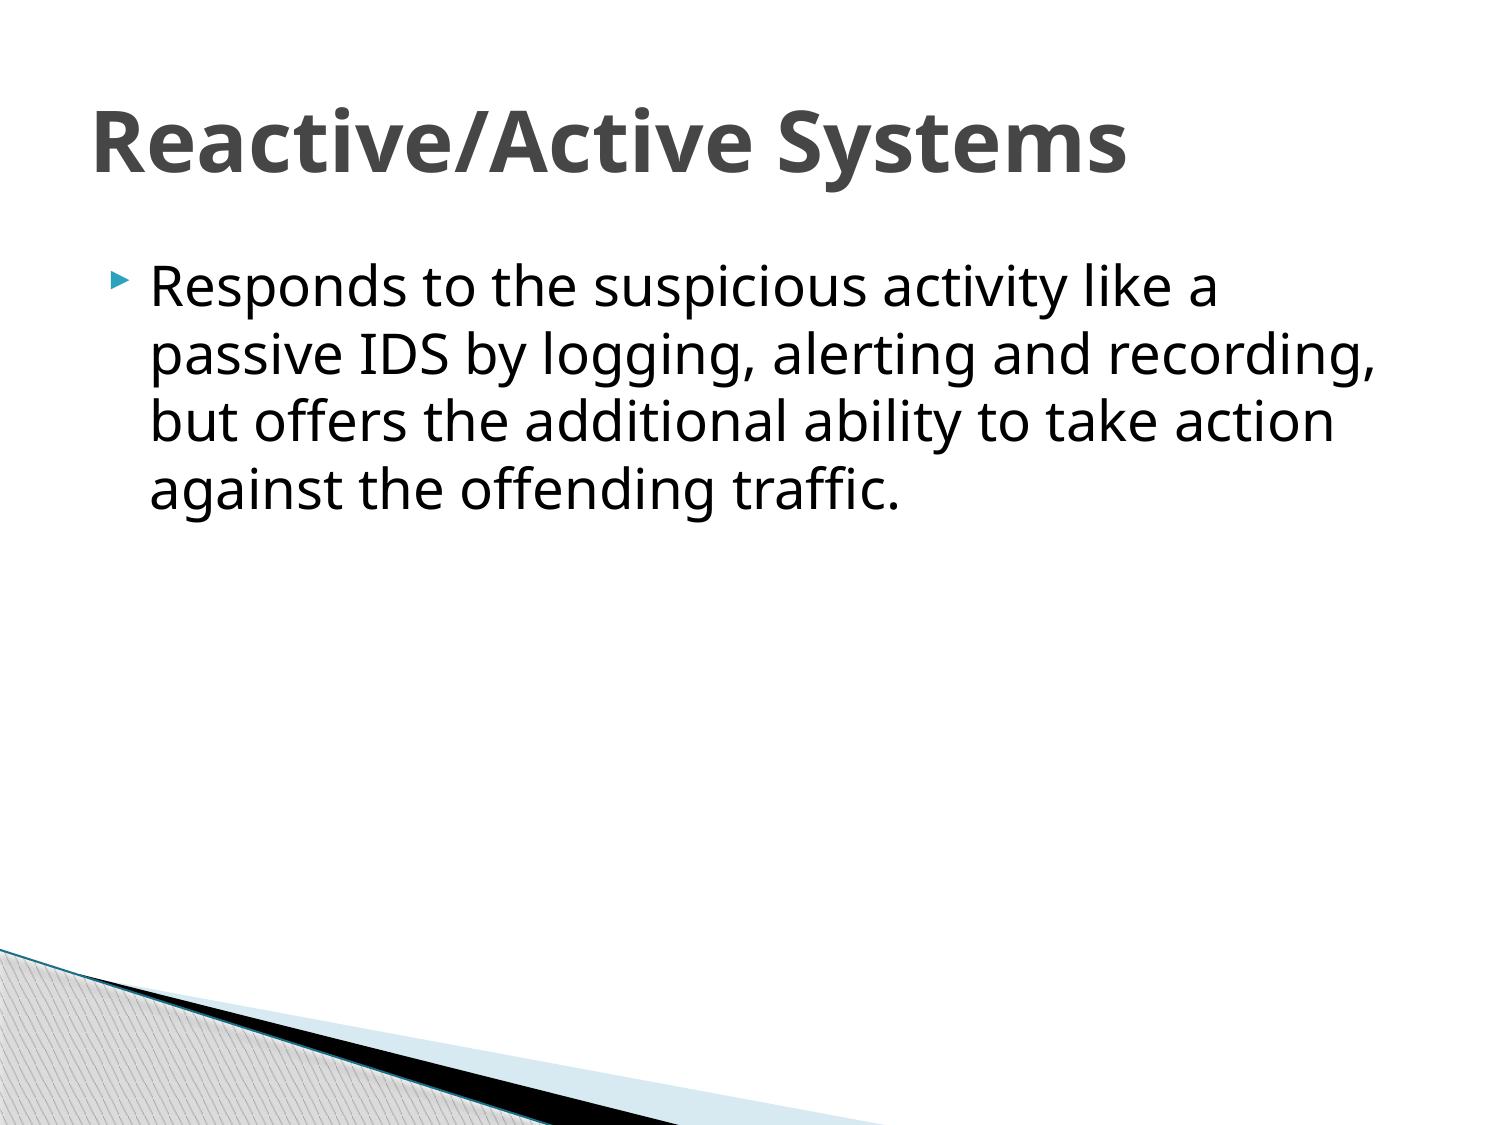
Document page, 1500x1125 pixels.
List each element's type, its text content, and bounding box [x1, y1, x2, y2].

list Responds to the suspicious activity like a passive IDS by logging, alerting and recording, but offers the additional ability to take action against the offending traffic. [75, 243, 1425, 986]
title Reactive/Active Systems [75, 45, 1425, 233]
